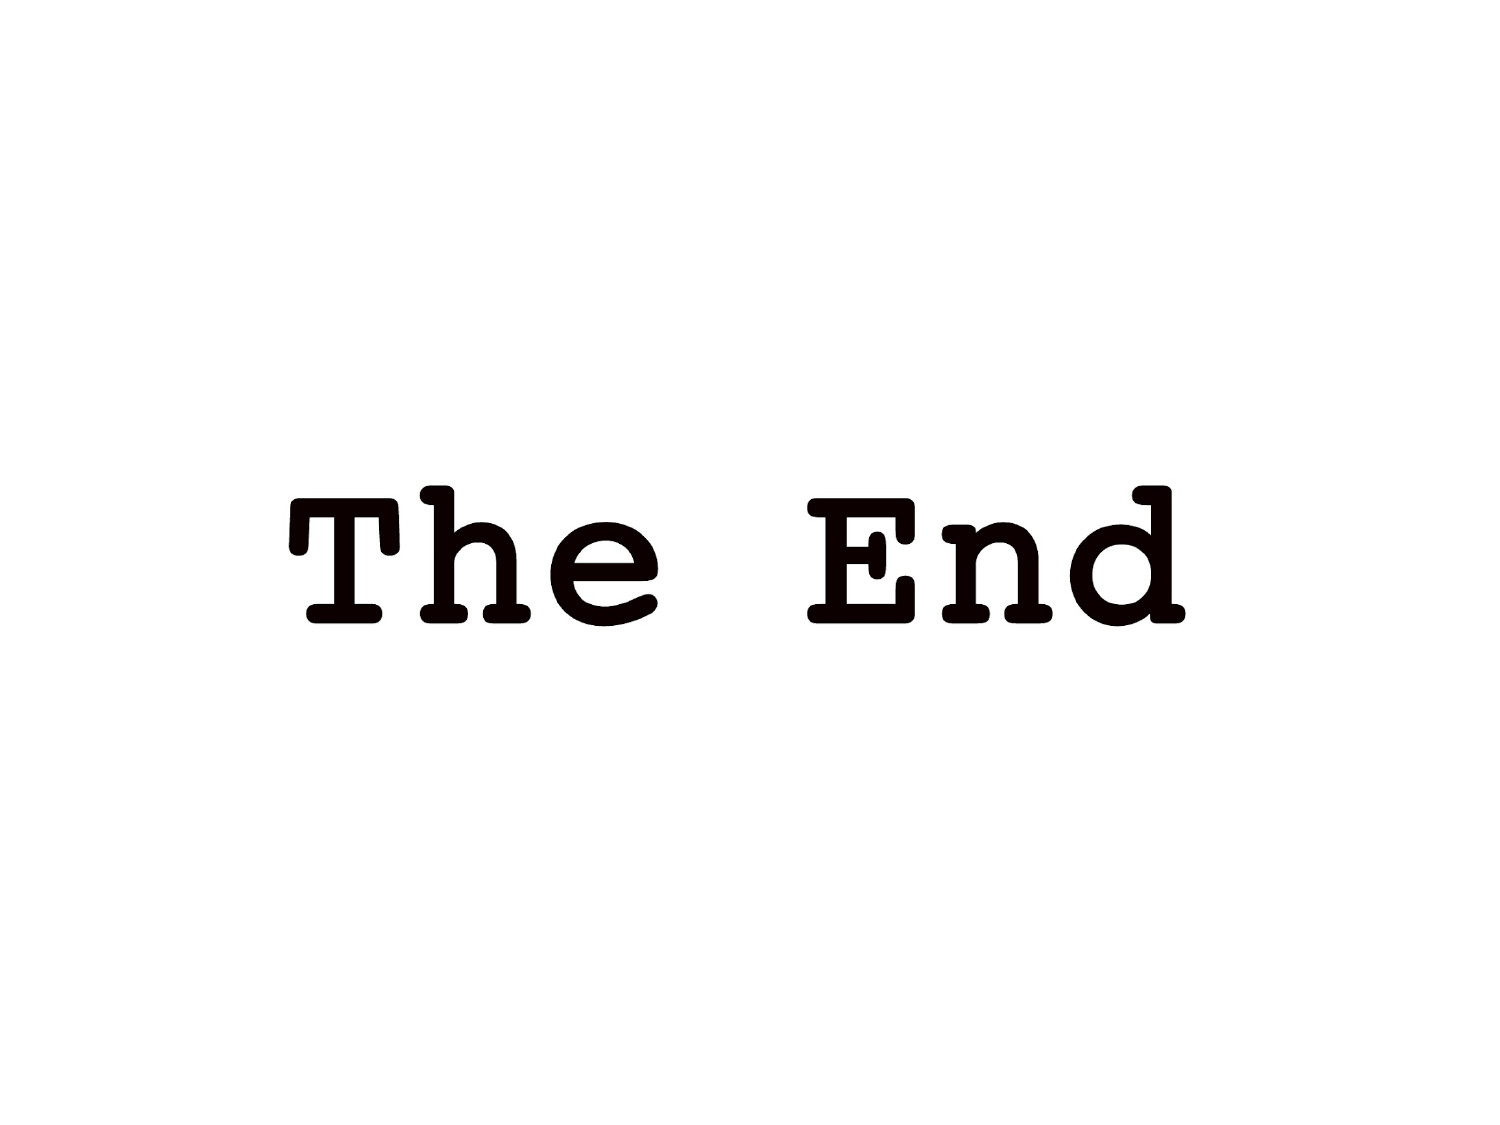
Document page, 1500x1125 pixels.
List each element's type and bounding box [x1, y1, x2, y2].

picture [230, 313, 1269, 918]
